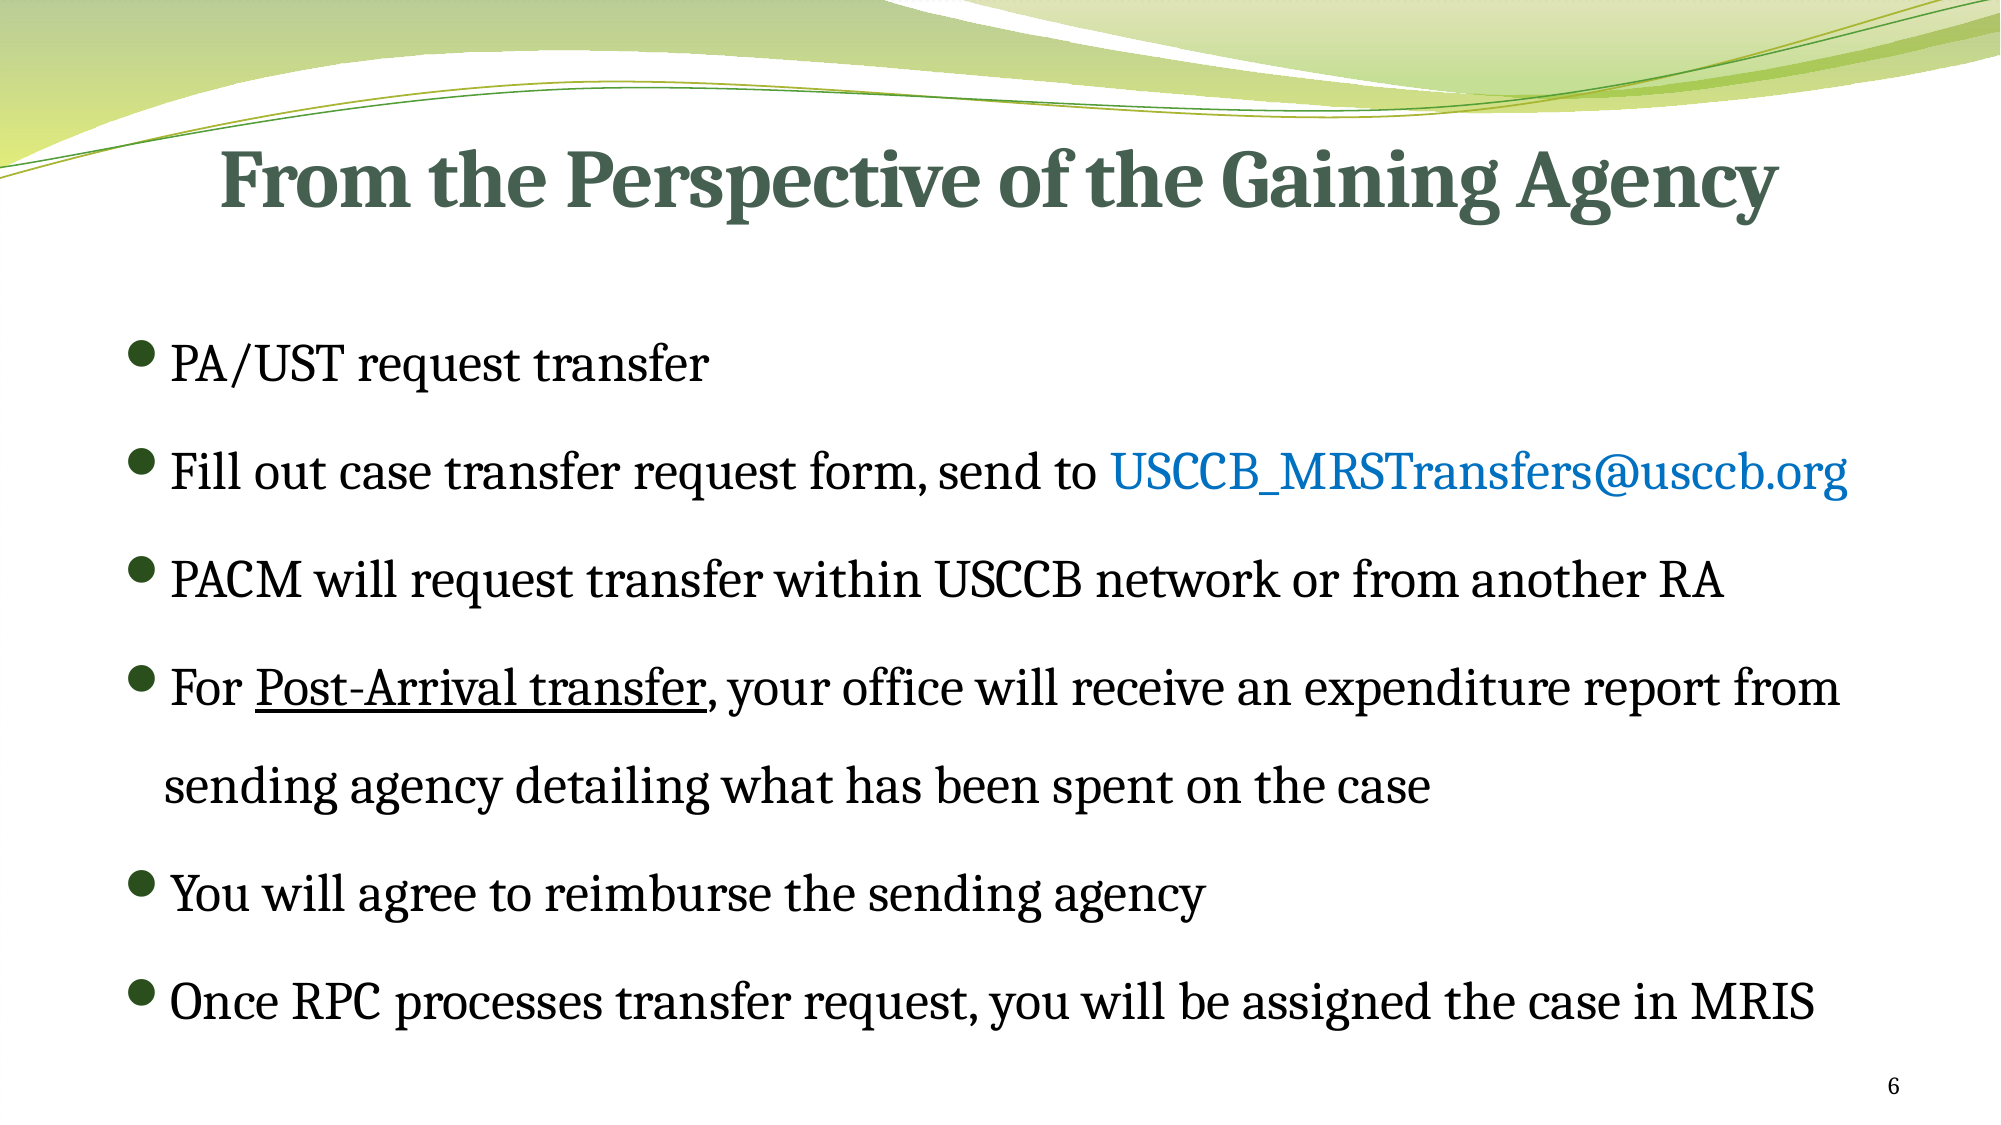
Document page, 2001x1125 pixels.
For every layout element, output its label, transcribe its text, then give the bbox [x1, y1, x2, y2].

text_box PA/UST request transfer Fill out case transfer request form, send to USCCB_MRSTransfers@usccb.org PACM will request transfer within USCCB network or from another RA For Post-Arrival transfer, your office will receive an expenditure report from sending agency detailing what has been spent on the case You will agree to reimburse the sending agency Once RPC processes transfer request, you will be assigned the case in MRIS [75, 287, 1940, 1066]
text_box From the Perspective of the Gaining Agency [114, 110, 1886, 252]
slide_number 6 [1733, 1066, 1900, 1103]
